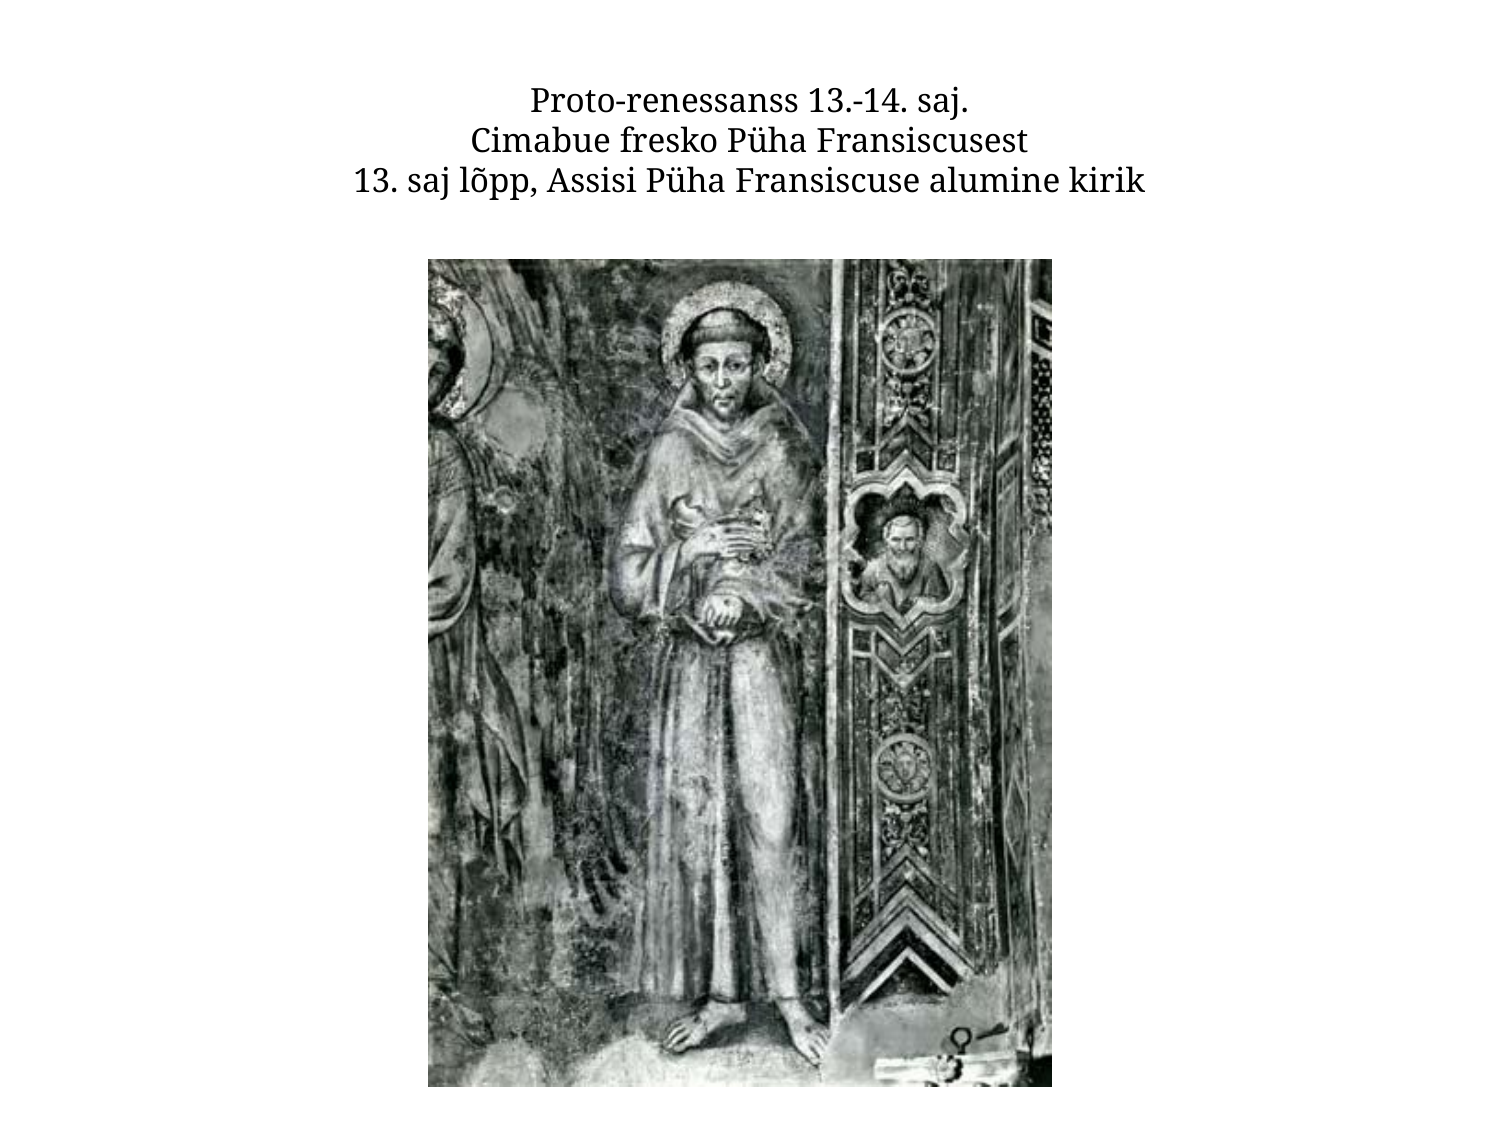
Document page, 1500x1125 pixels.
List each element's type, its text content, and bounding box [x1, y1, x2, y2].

text_box Proto-renessanss 13.-14. saj. Cimabue fresko Püha Fransiscusest 13. saj lõpp, Assisi Püha Fransiscuse alumine kirik [74, 45, 1425, 233]
picture [428, 259, 1052, 1087]
